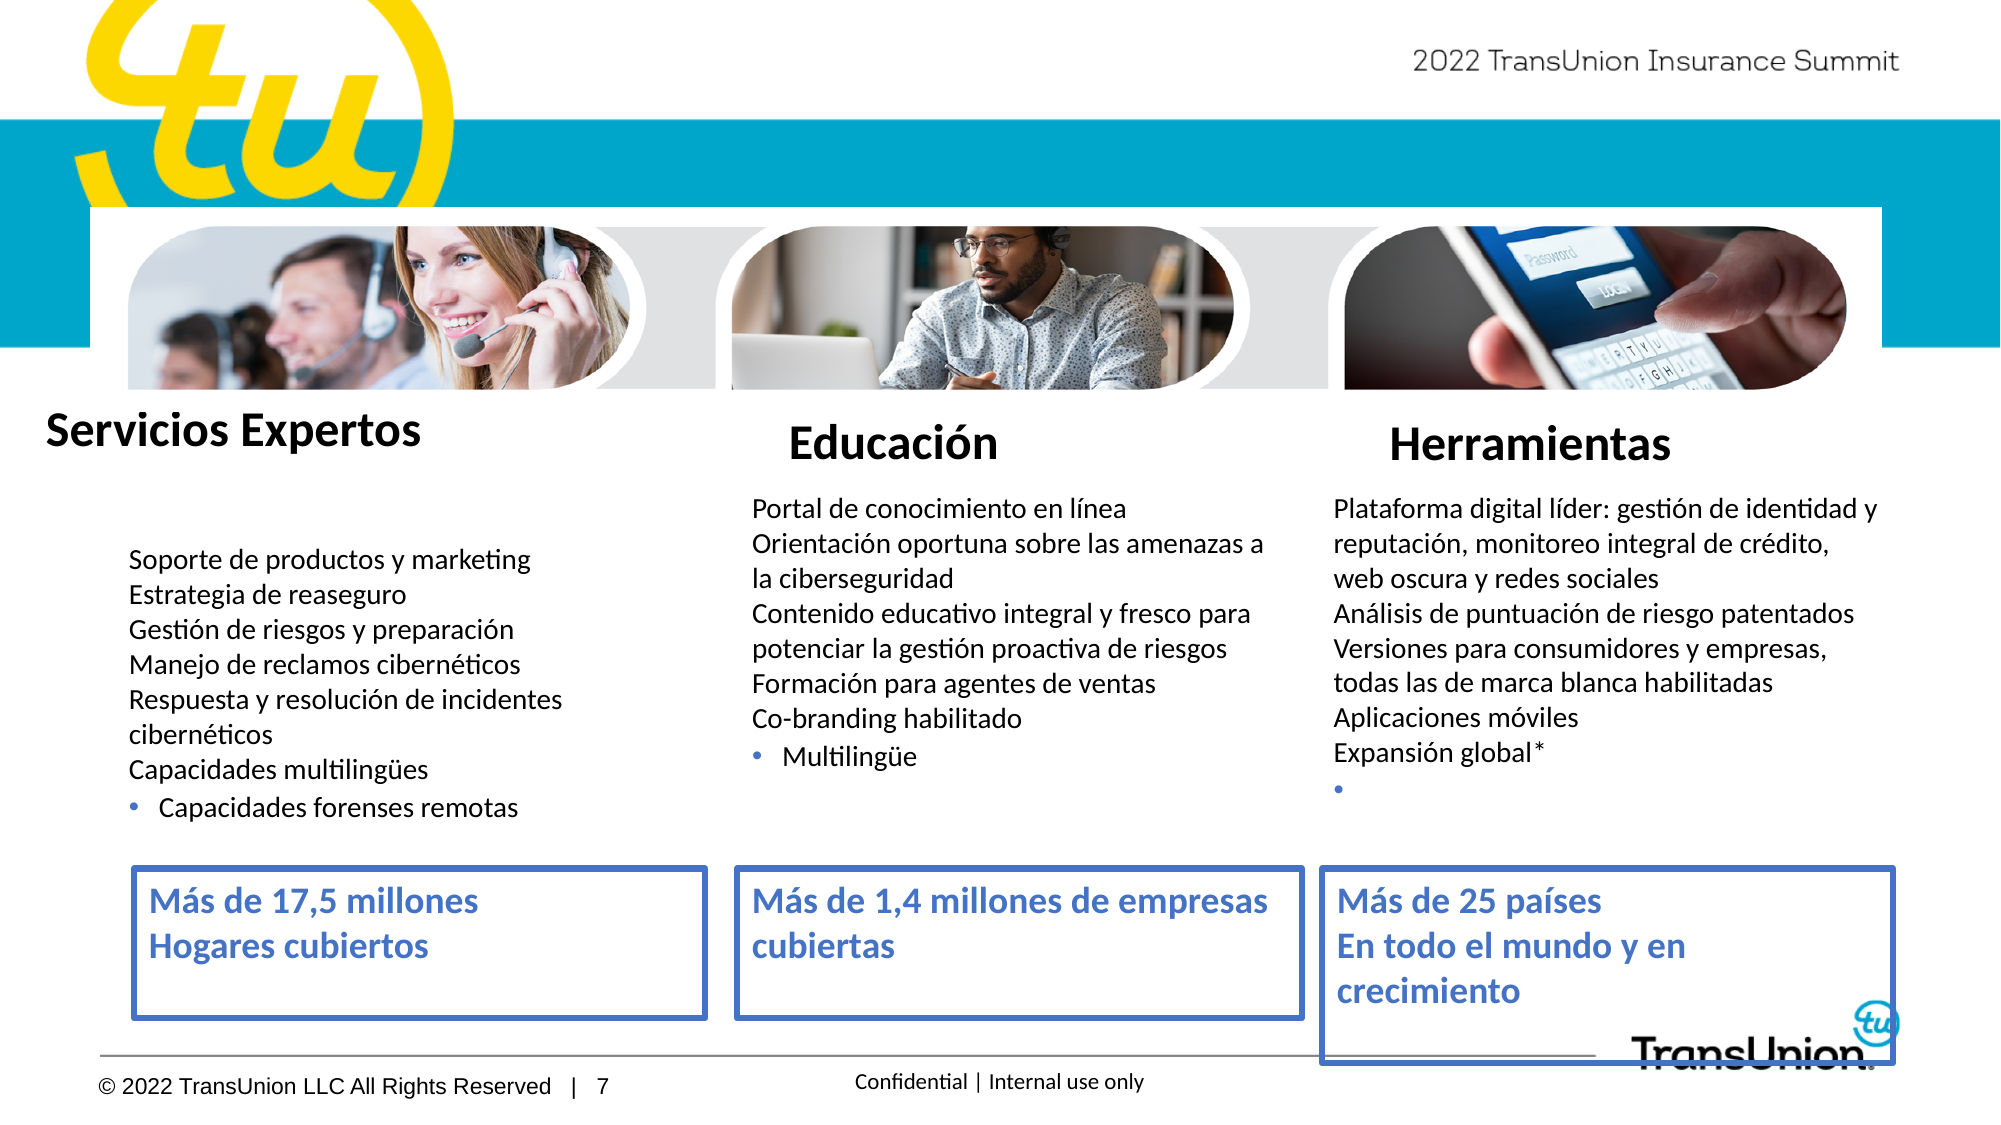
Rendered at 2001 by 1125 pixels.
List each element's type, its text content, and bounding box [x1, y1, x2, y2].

text_box Confidential | Internal use only [775, 1058, 1224, 1102]
text_box Servicios Expertos [31, 389, 754, 524]
text_box Educación [774, 412, 1196, 537]
text_box Portal de conocimiento en línea Orientación oportuna sobre las amenazas a la ciberseguridad Contenido educativo integral y fresco para potenciar la gestión proactiva de riesgos Formación para agentes de ventas Co-branding habilitado Multilingüe [737, 481, 1302, 868]
picture [0, 0, 2001, 1125]
text_box Plataforma digital líder: gestión de identidad y reputación, monitoreo integral de crédito, web oscura y redes sociales Análisis de puntuación de riesgo patentados Versiones para consumidores y empresas, todas las de marca blanca habilitadas Aplicaciones móviles Expansión global* [1333, 481, 1882, 815]
title We are the cyber services partner of choice [489, 124, 1976, 342]
text_box Soporte de productos y marketing Estrategia de reaseguro Gestión de riesgos y preparación Manejo de reclamos cibernéticos Respuesta y resolución de incidentes cibernéticos Capacidades multilingües Capacidades forenses remotas [129, 532, 700, 832]
text_box Más de 25 países En todo el mundo y en crecimiento [1322, 868, 1894, 1064]
text_box Más de 17,5 millones Hogares cubiertos [134, 868, 706, 1019]
text_box Herramientas [1374, 412, 1796, 481]
text_box Más de 1,4 millones de empresas cubiertas [737, 868, 1302, 1019]
